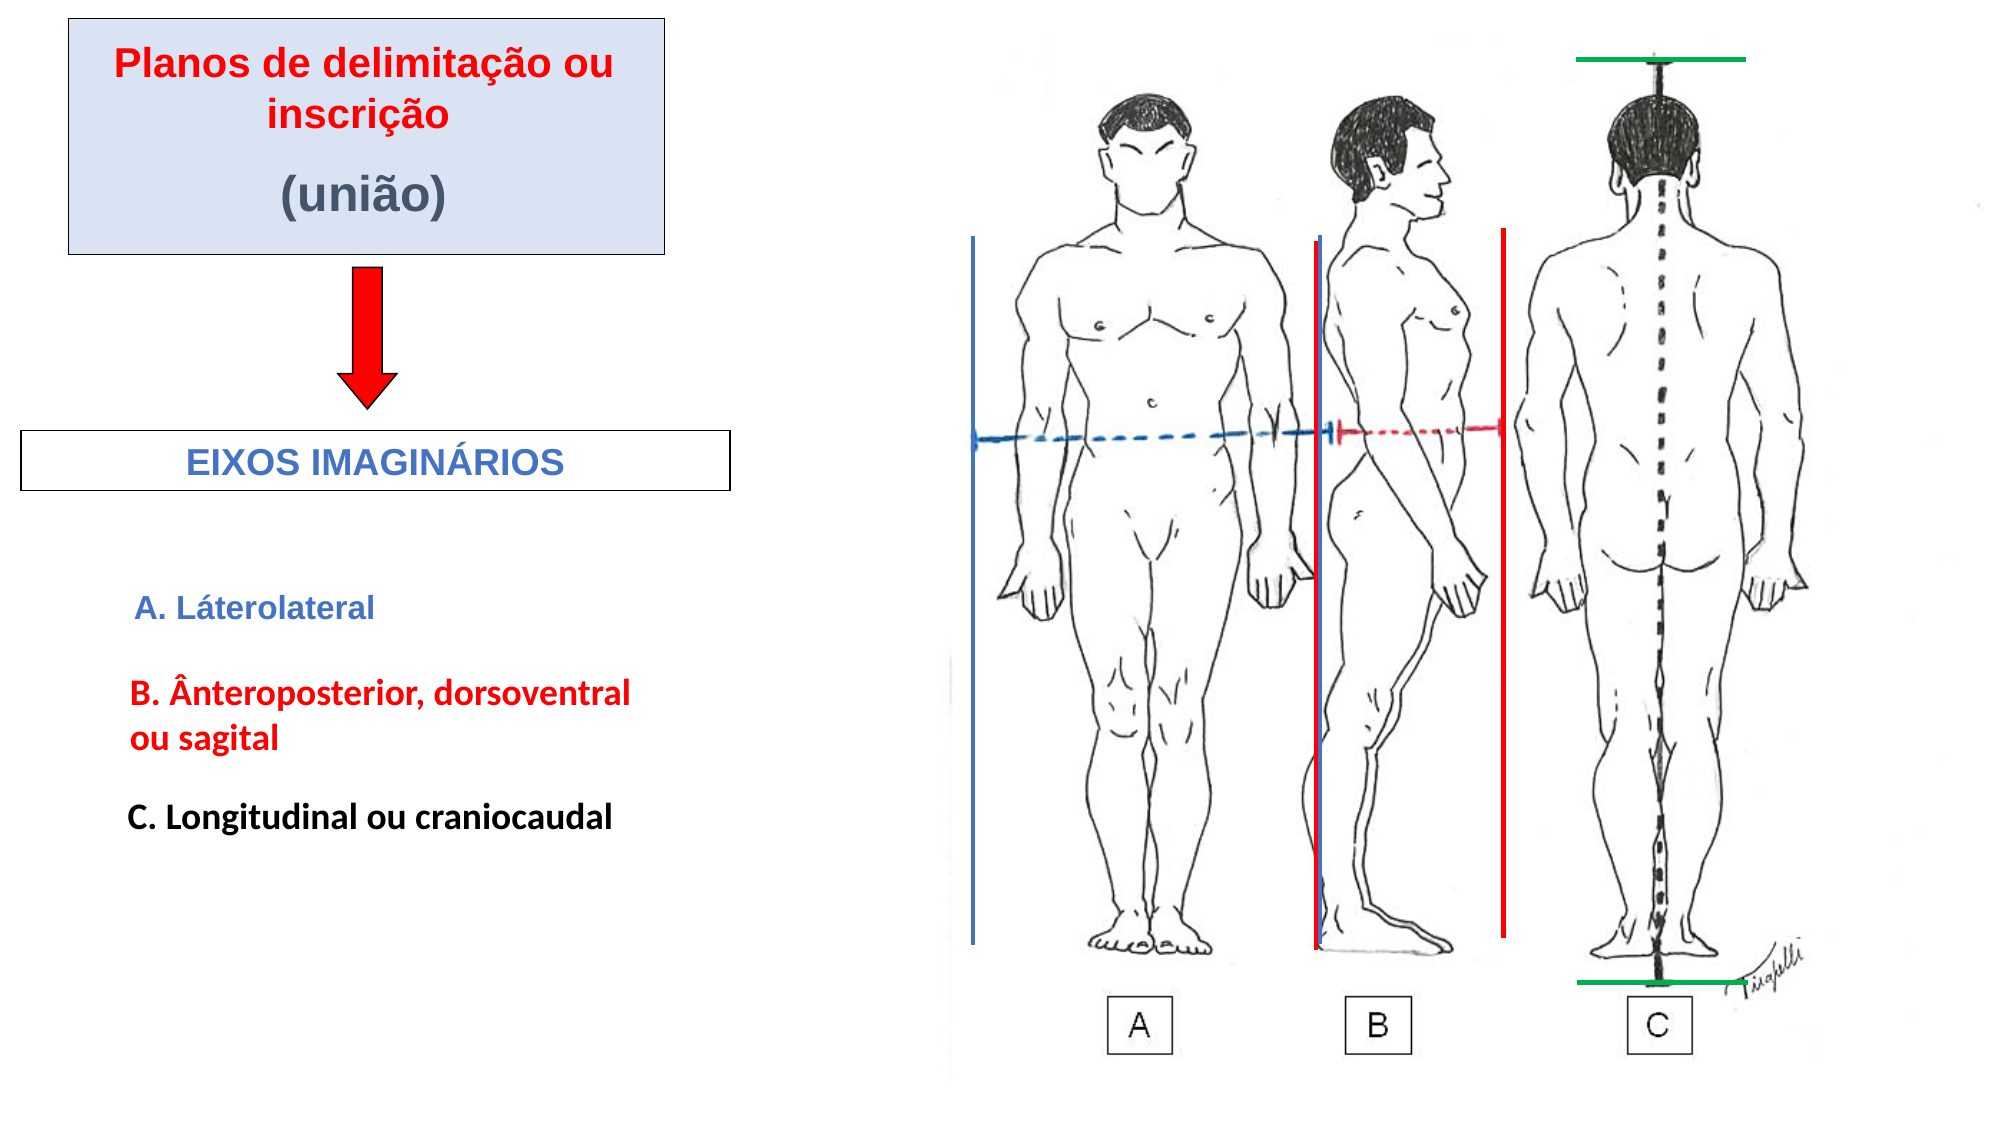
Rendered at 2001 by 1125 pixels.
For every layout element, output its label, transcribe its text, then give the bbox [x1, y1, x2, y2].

text_box B. Ânteroposterior, dorsoventral ou sagital [115, 660, 676, 811]
picture [712, 24, 2000, 1083]
text_box Planos de delimitação ou inscrição (união) [27, 28, 701, 229]
text_box [68, 18, 665, 28]
text_box [337, 267, 397, 410]
text_box EIXOS IMAGINÁRIOS [21, 430, 712, 491]
text_box A. Láterolateral [40, 578, 470, 690]
text_box [68, 229, 665, 255]
text_box C. Longitudinal ou craniocaudal [88, 784, 653, 890]
